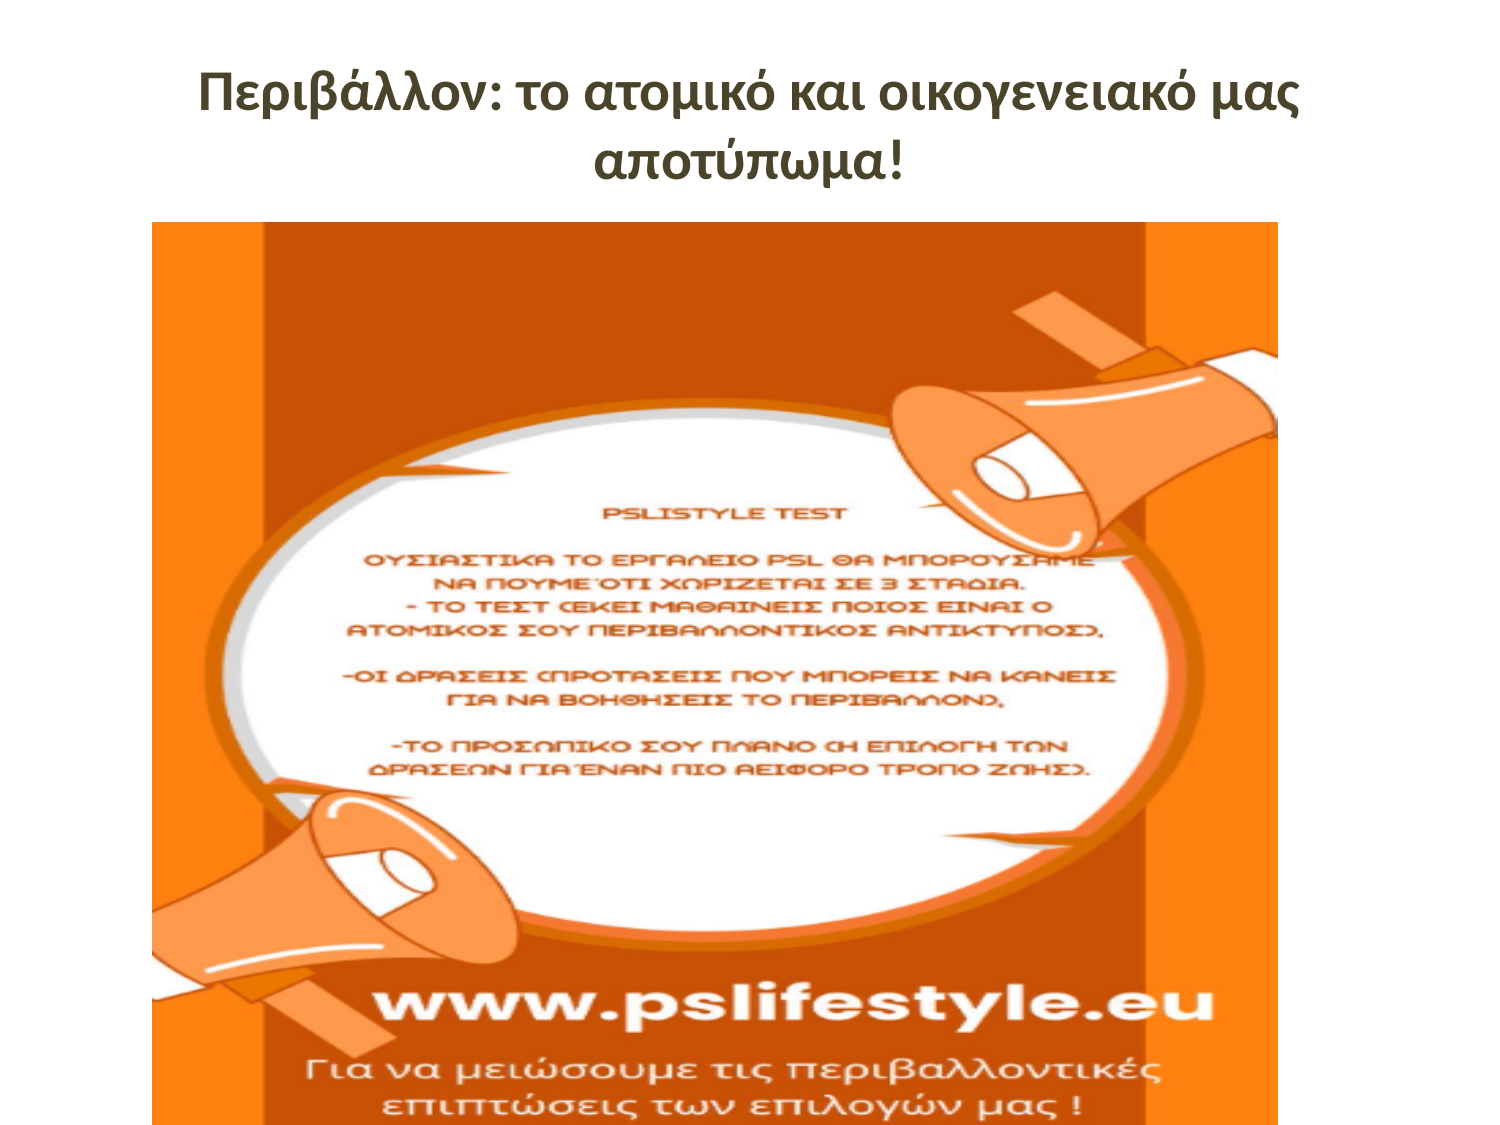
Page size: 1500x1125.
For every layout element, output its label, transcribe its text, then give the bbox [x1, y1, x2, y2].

title Περιβάλλον: το ατομικό και οικογενειακό μας αποτύπωμα! [75, 45, 1425, 200]
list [152, 222, 1278, 1125]
